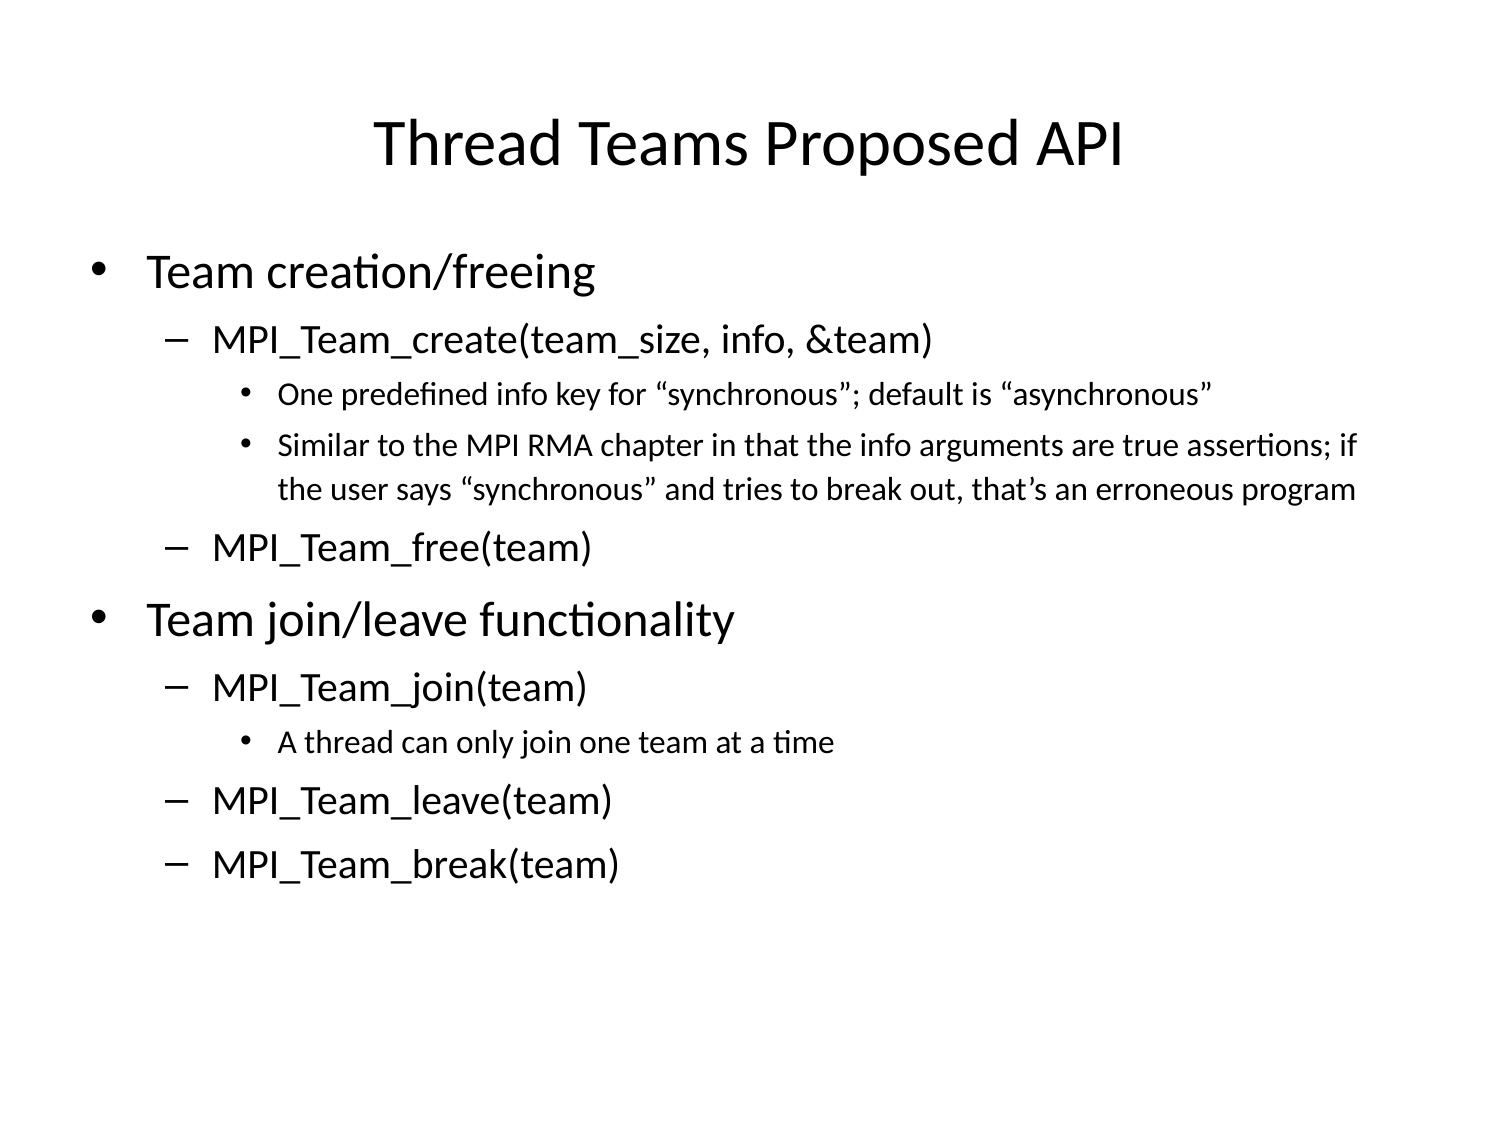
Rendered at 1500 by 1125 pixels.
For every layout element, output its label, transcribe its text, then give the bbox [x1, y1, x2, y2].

list Team creation/freeing MPI_Team_create(team_size, info, &team) One predefined info key for “synchronous”; default is “asynchronous” Similar to the MPI RMA chapter in that the info arguments are true assertions; if the user says “synchronous” and tries to break out, that’s an erroneous program MPI_Team_free(team) Team join/leave functionality MPI_Team_join(team) A thread can only join one team at a time MPI_Team_leave(team) MPI_Team_break(team) [75, 224, 1425, 1005]
title Thread Teams Proposed API [75, 45, 1425, 224]
